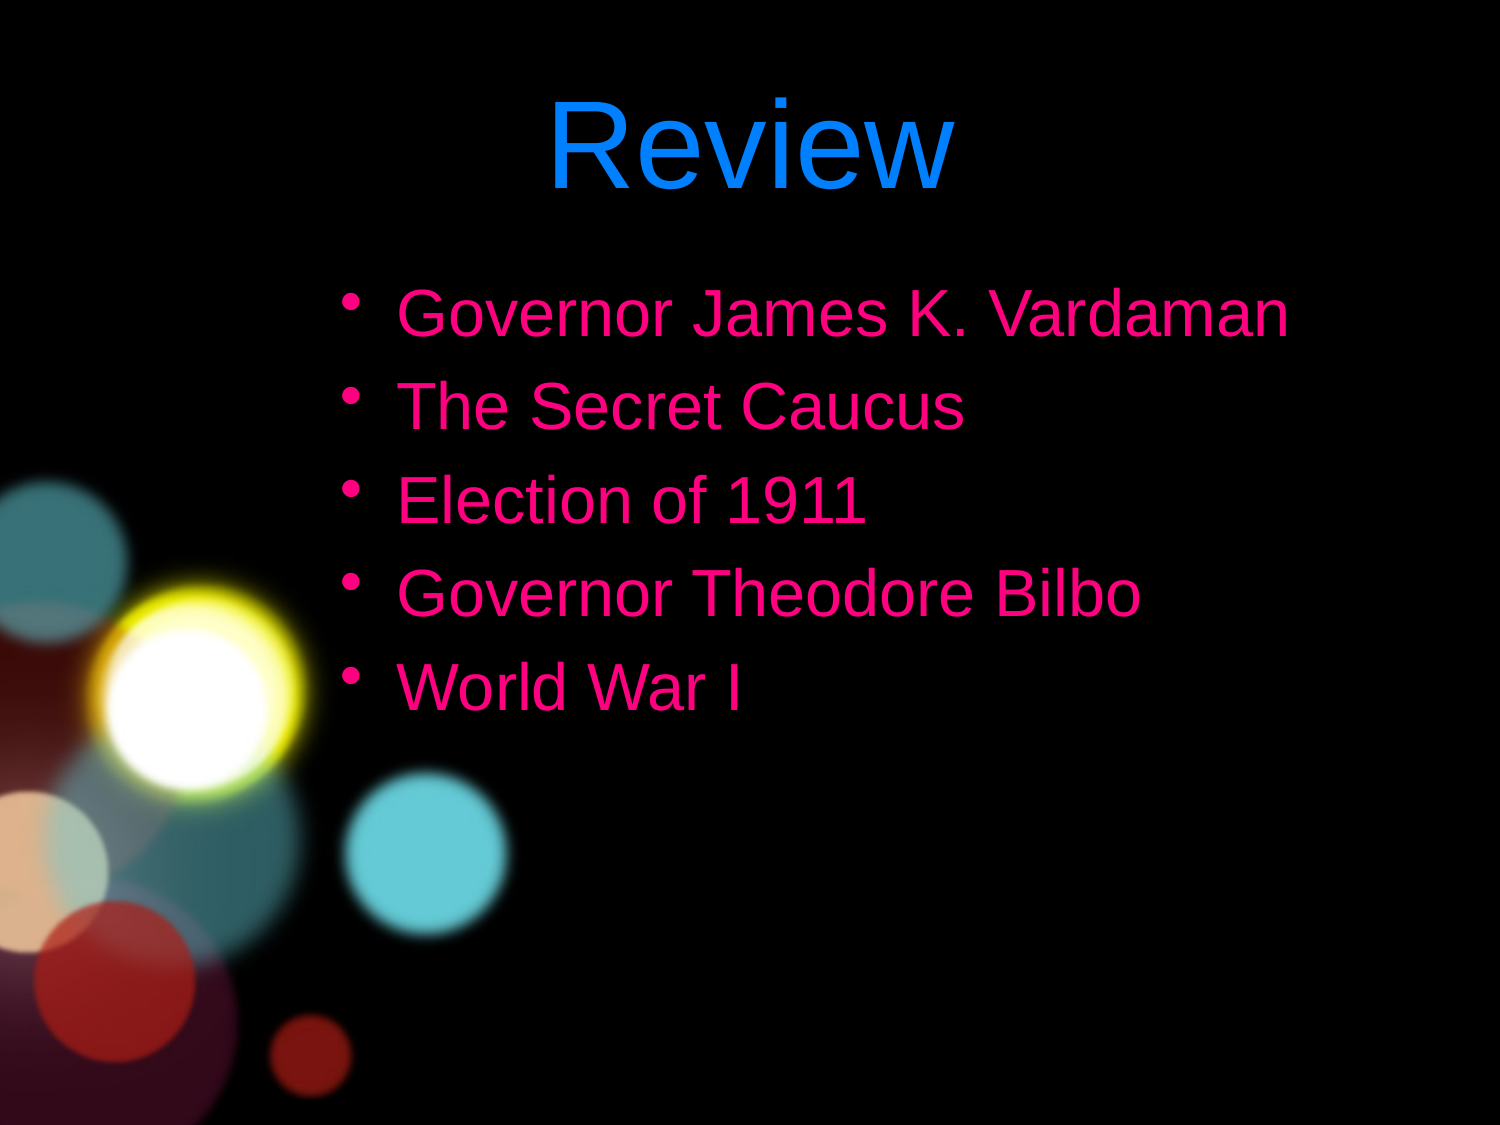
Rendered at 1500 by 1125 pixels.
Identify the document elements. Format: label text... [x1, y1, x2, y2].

list Governor James K. Vardaman The Secret Caucus Election of 1911 Governor Theodore Bilbo World War I [324, 262, 1426, 870]
picture [0, 0, 1500, 1125]
title Review [74, 44, 1426, 233]
